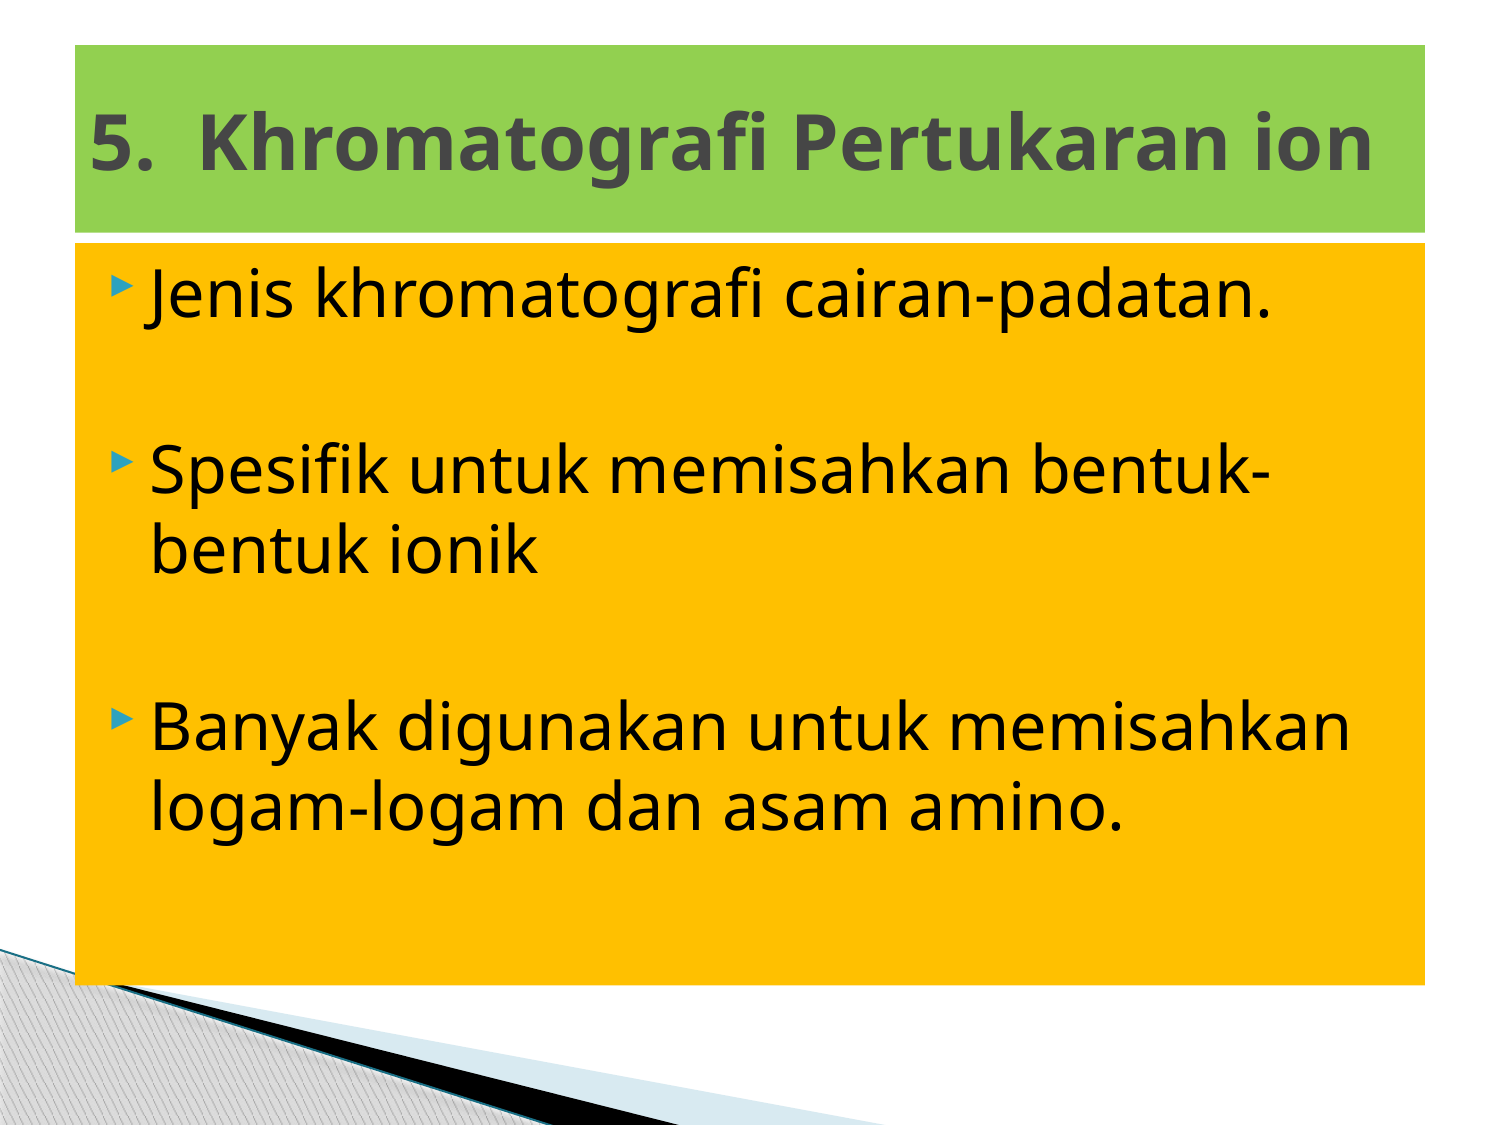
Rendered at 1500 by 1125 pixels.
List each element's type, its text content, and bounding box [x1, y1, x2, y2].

list Jenis khromatografi cairan-padatan. Spesifik untuk memisahkan bentuk-bentuk ionik Banyak digunakan untuk memisahkan logam-logam dan asam amino. [75, 243, 1425, 986]
title 5. Khromatografi Pertukaran ion [75, 45, 1425, 233]
